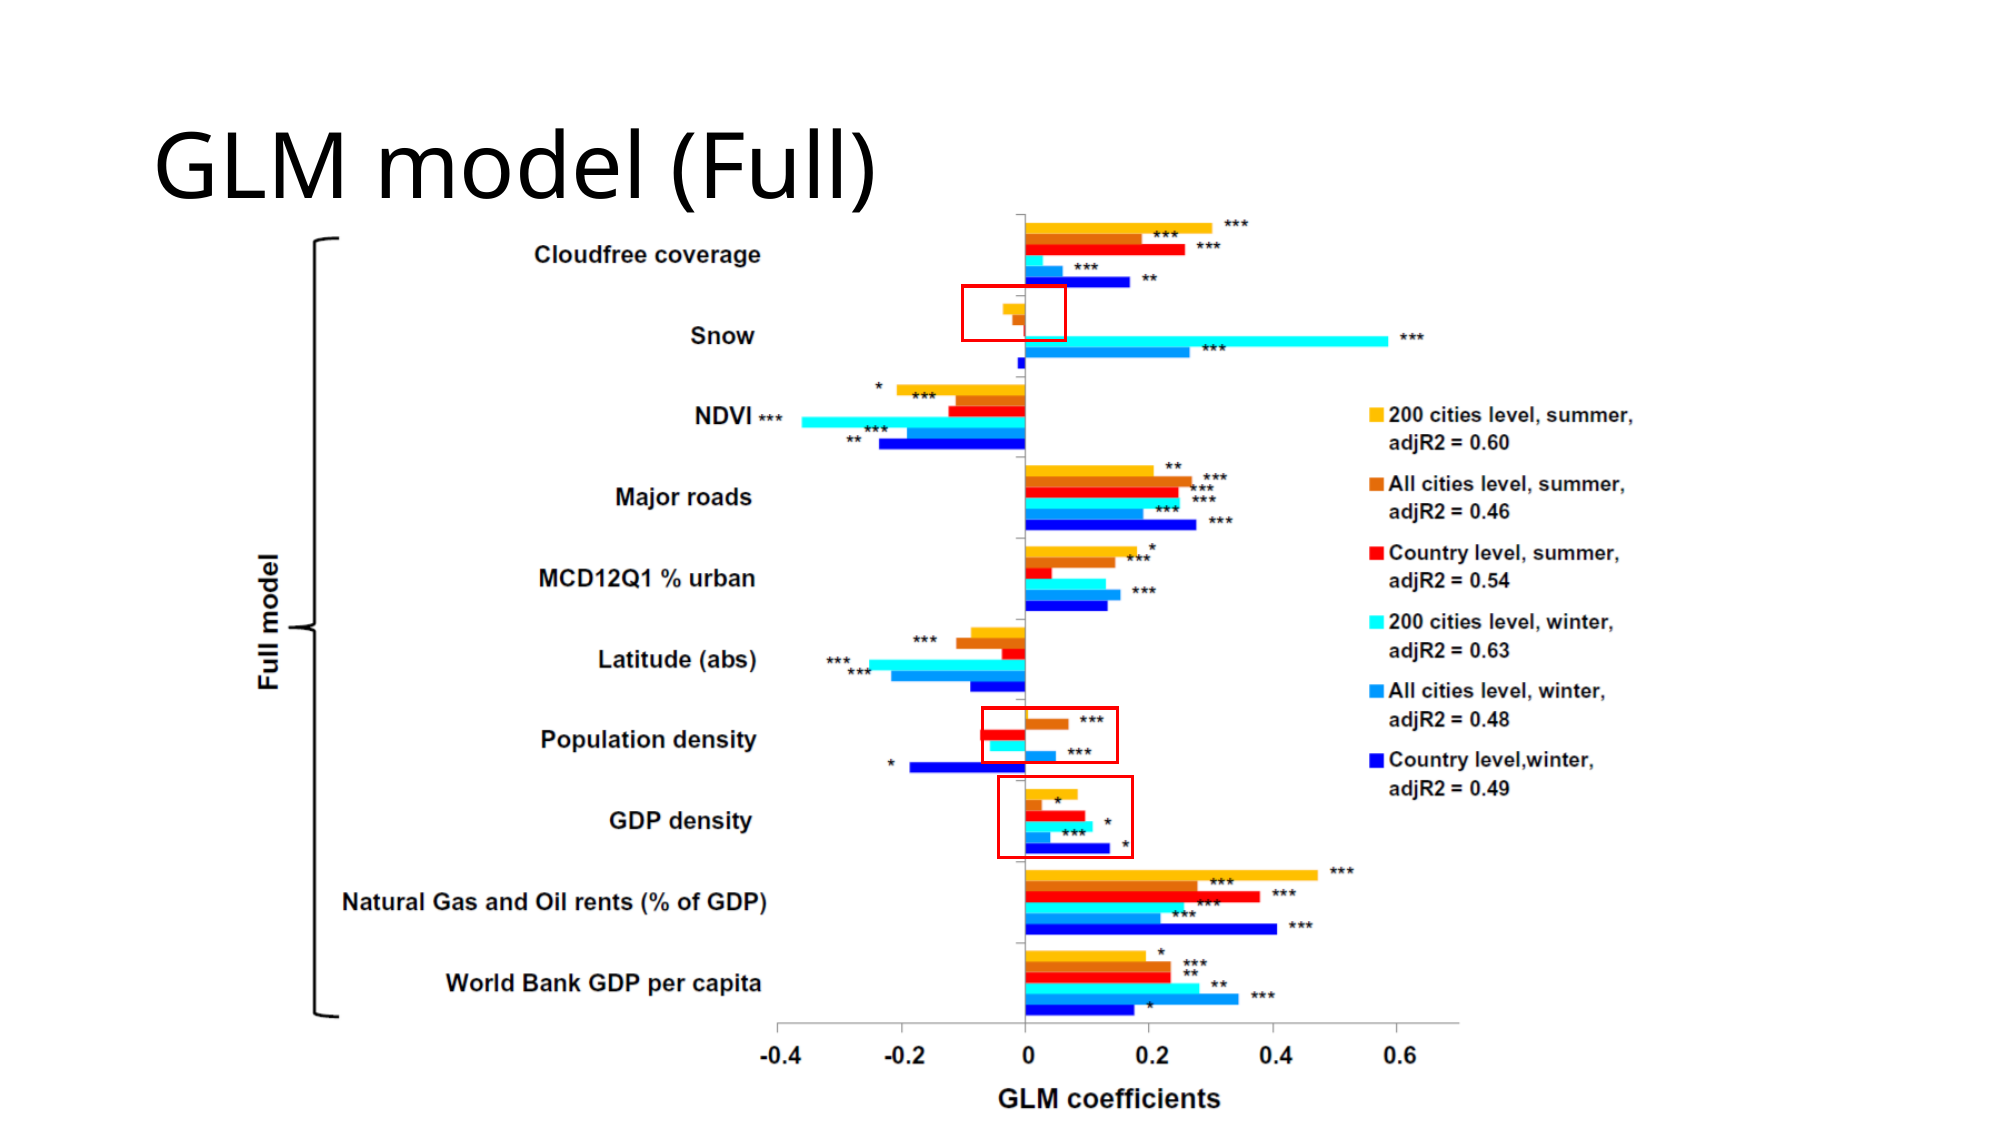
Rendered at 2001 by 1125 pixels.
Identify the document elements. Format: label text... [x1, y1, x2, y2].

picture [223, 199, 1702, 1125]
title GLM model (Full) [137, 59, 1863, 278]
